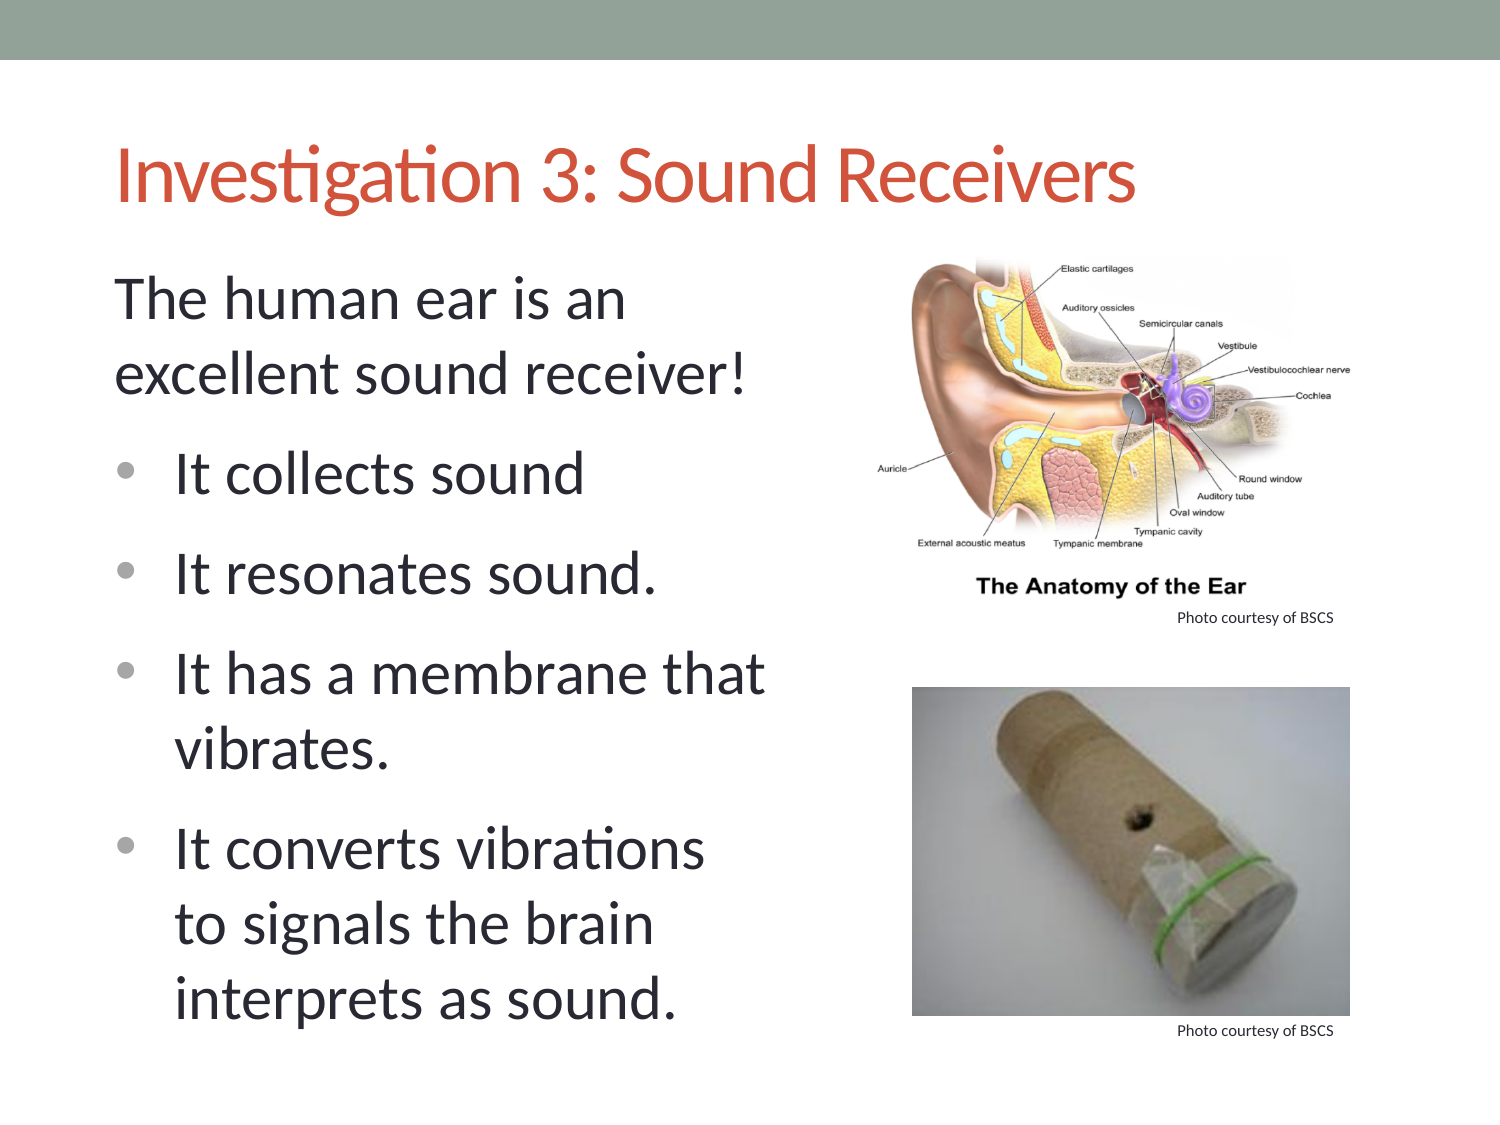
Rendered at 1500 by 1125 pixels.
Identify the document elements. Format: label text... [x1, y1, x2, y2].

picture [862, 237, 1361, 606]
title Investigation 3: Sound Receivers [99, 87, 1425, 250]
text_box The human ear is an excellent sound receiver! It collects sound It resonates sound. It has a membrane that vibrates. It converts vibrations to signals the brain interprets as sound. [99, 249, 825, 1040]
text_box Photo courtesy of BSCS [1162, 1012, 1363, 1048]
picture [912, 687, 1351, 1016]
text_box Photo courtesy of BSCS [1162, 612, 1363, 635]
